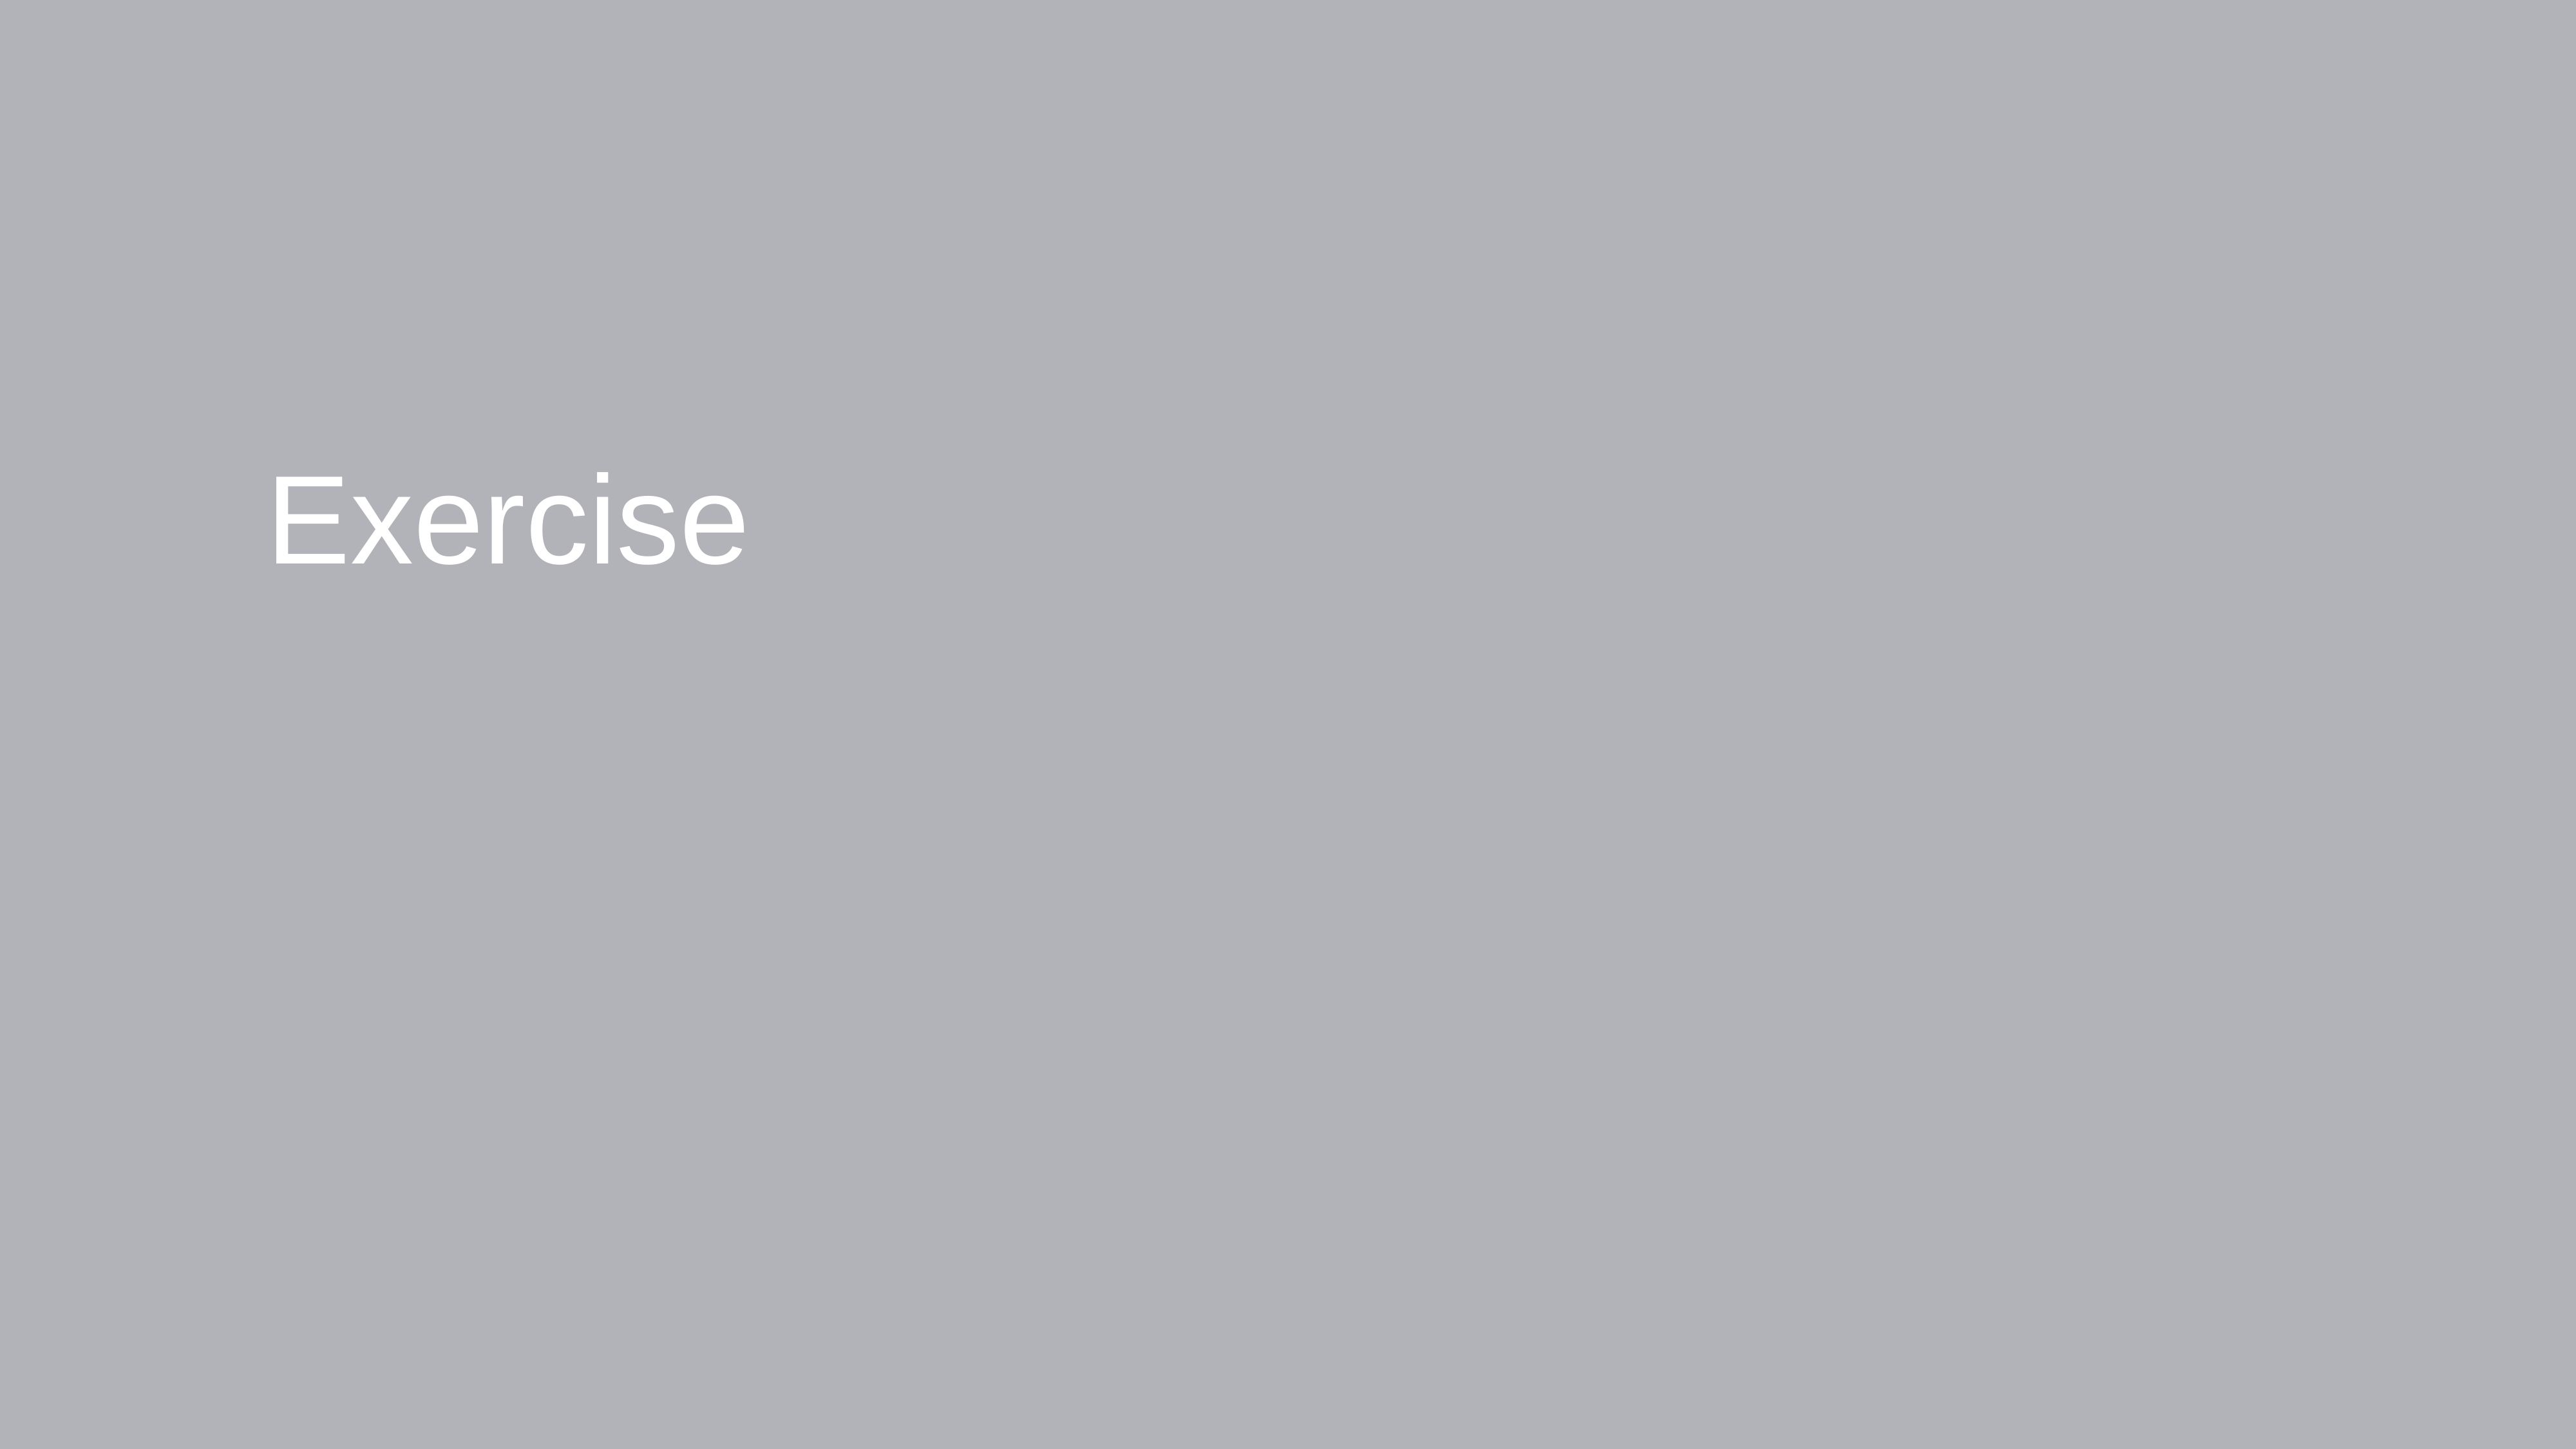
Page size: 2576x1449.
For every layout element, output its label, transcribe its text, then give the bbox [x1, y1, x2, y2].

title Exercise [258, 270, 2318, 597]
